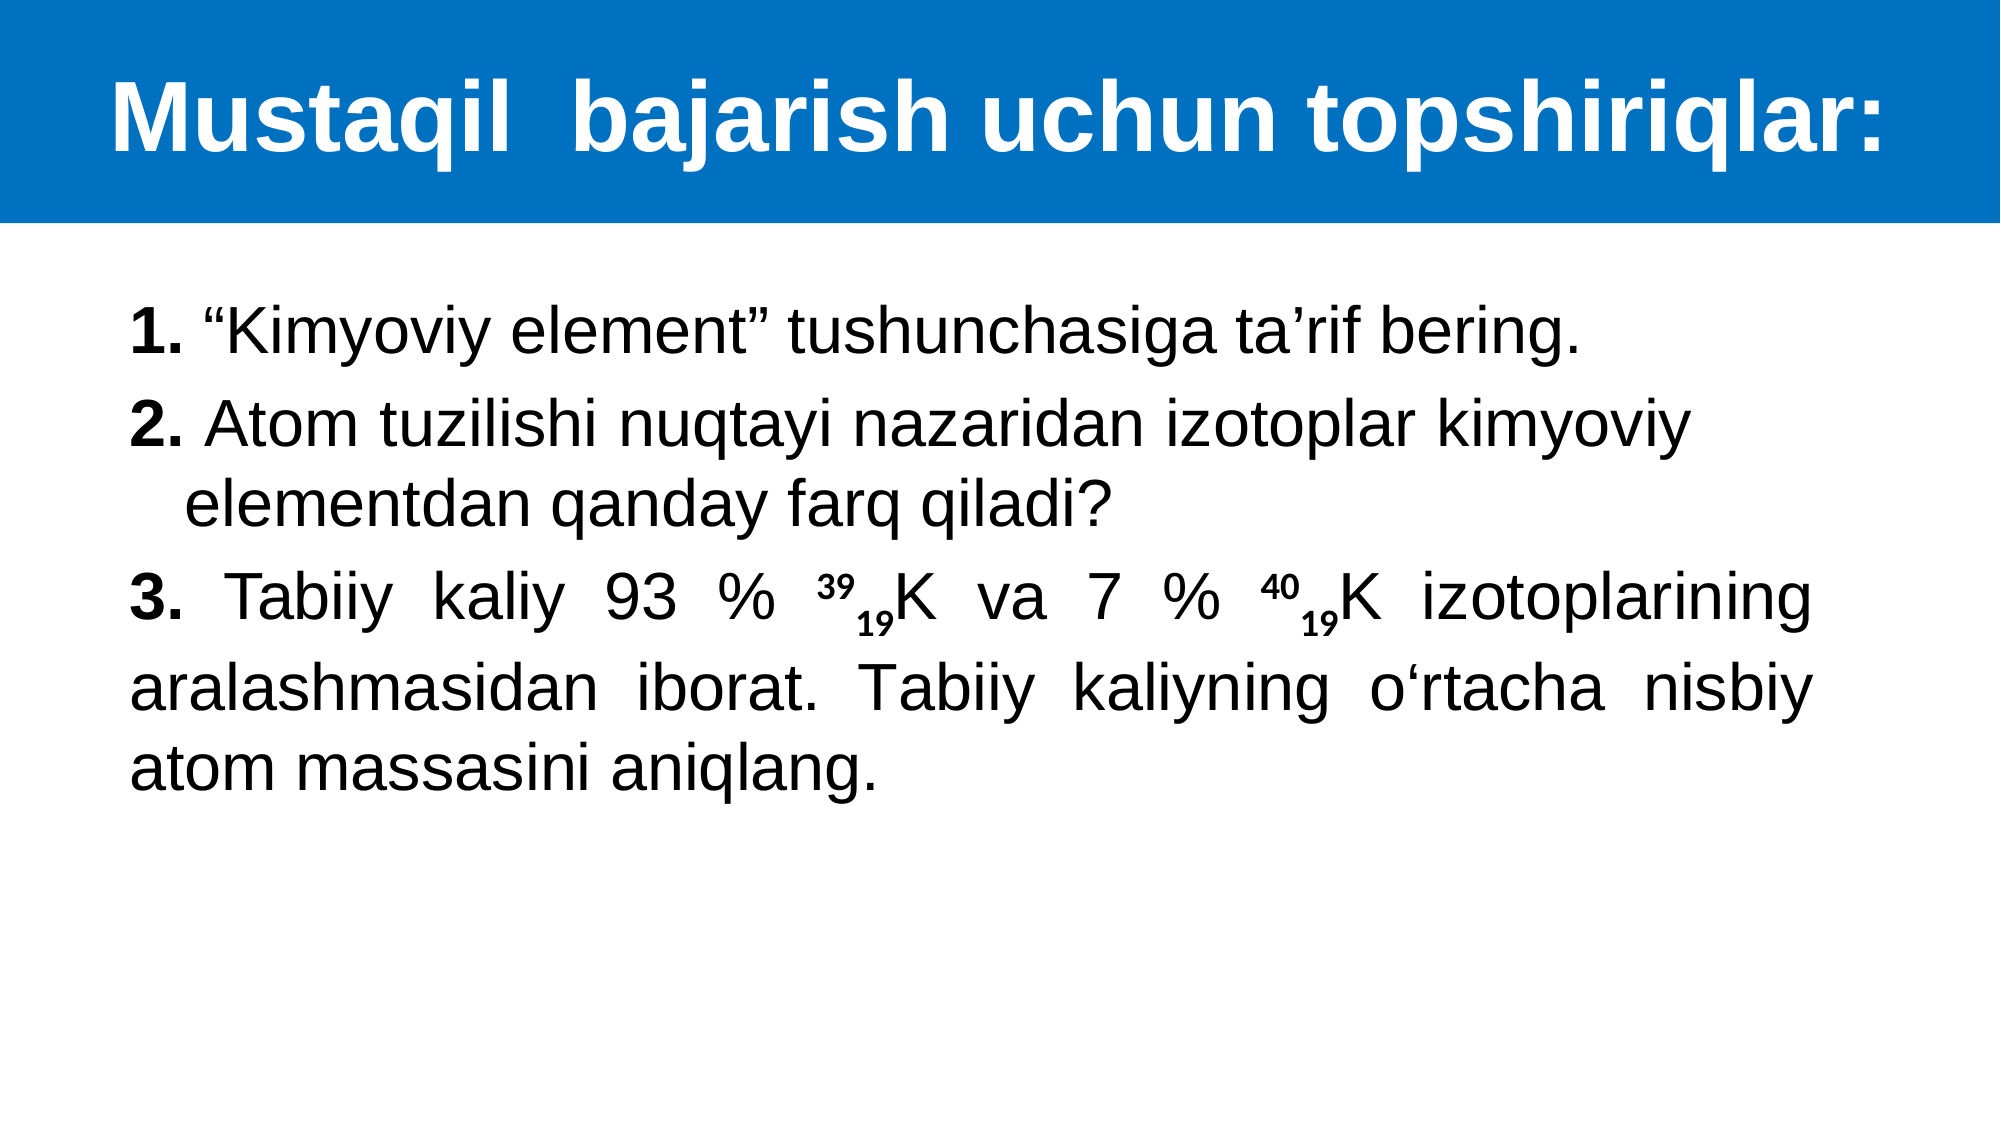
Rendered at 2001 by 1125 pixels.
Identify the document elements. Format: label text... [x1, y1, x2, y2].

text_box Mustaqil bajarish uchun topshiriqlar: [0, 0, 2000, 224]
text_box 1. “Kimyoviy element” tushunchasiga ta’rif bering. 2. Atom tuzilishi nuqtayi nazaridan izotoplar kimyoviy elementdan qanday farq qiladi? 3. Tabiiy kaliy 93 % 3919K va 7 % 4019K izotoplarining aralashmasidan iborat. Tabiiy kaliyning o‘rtacha nisbiy atom massasini aniqlang. [114, 278, 1829, 841]
